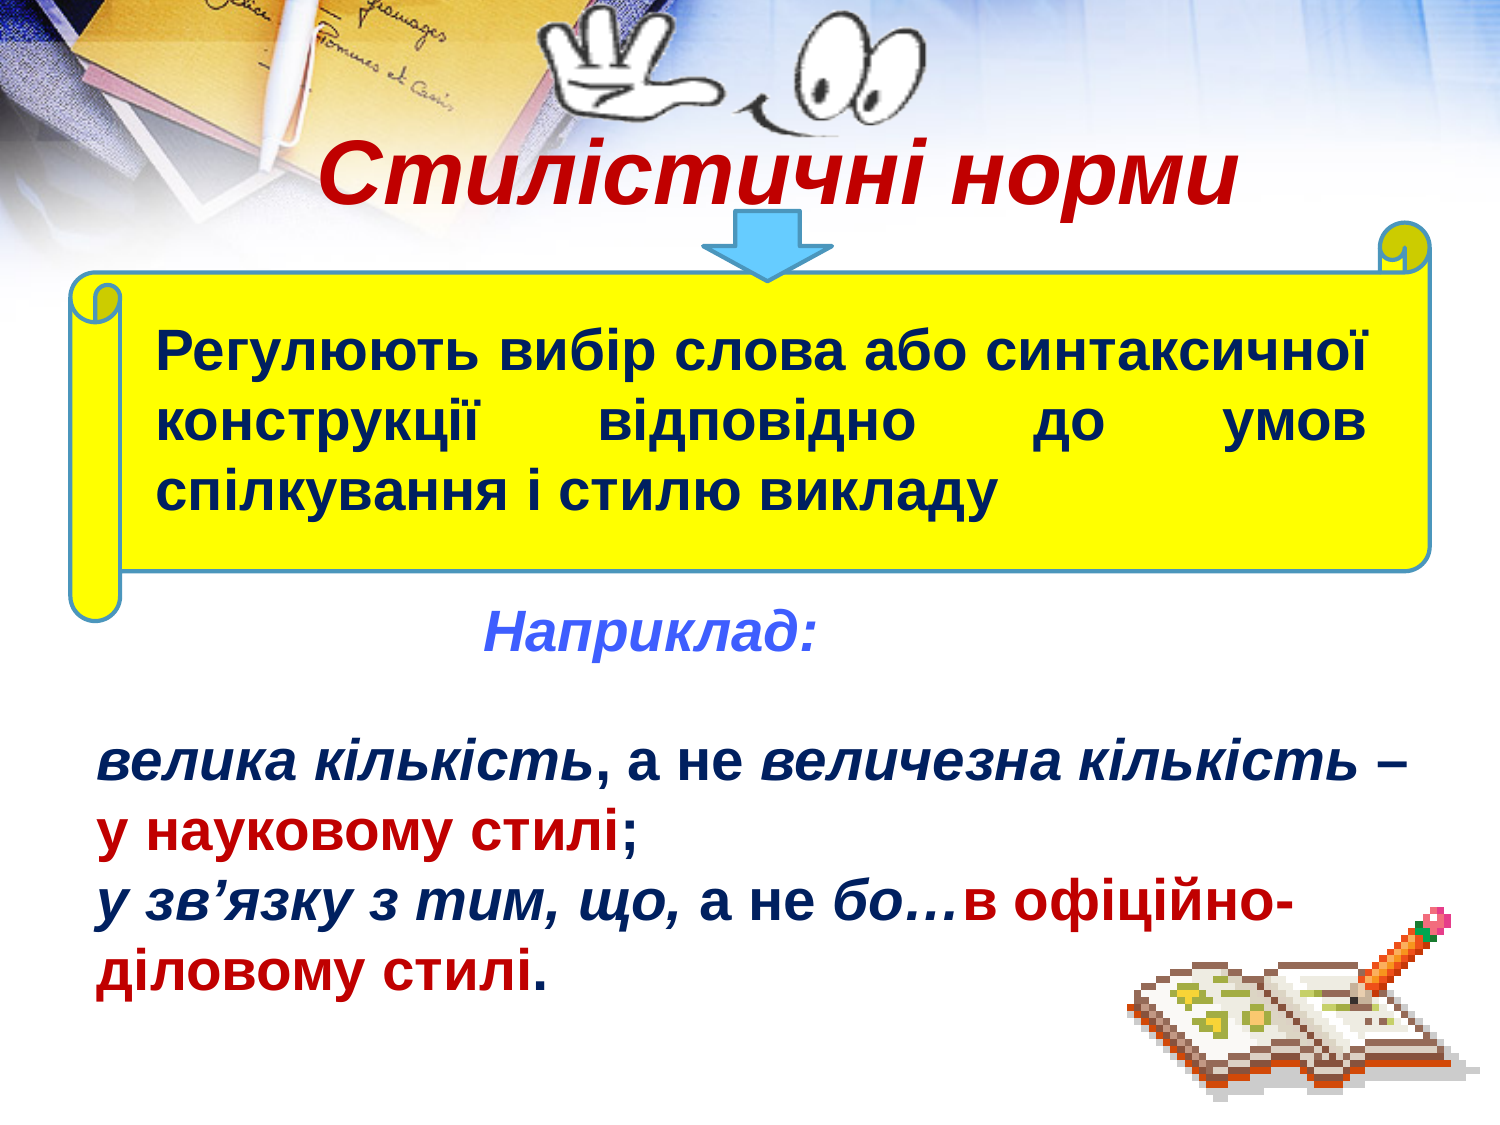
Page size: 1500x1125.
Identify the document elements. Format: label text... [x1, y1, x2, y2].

text_box Регулюють вибір слова або синтаксичної конструкції відповідно до умов спілкування і стилю викладу [140, 304, 1383, 530]
text_box Стилістичні норми [246, 105, 1313, 231]
text_box [68, 220, 1432, 624]
picture [0, 0, 1500, 1125]
text_box велика кількість, а не величезна кількість – у науковому стилі; у зв’язку з тим, що, а не бо…в офіційно-діловому стилі. [82, 714, 1454, 1010]
text_box [701, 208, 835, 284]
text_box Наприклад: [468, 585, 891, 671]
